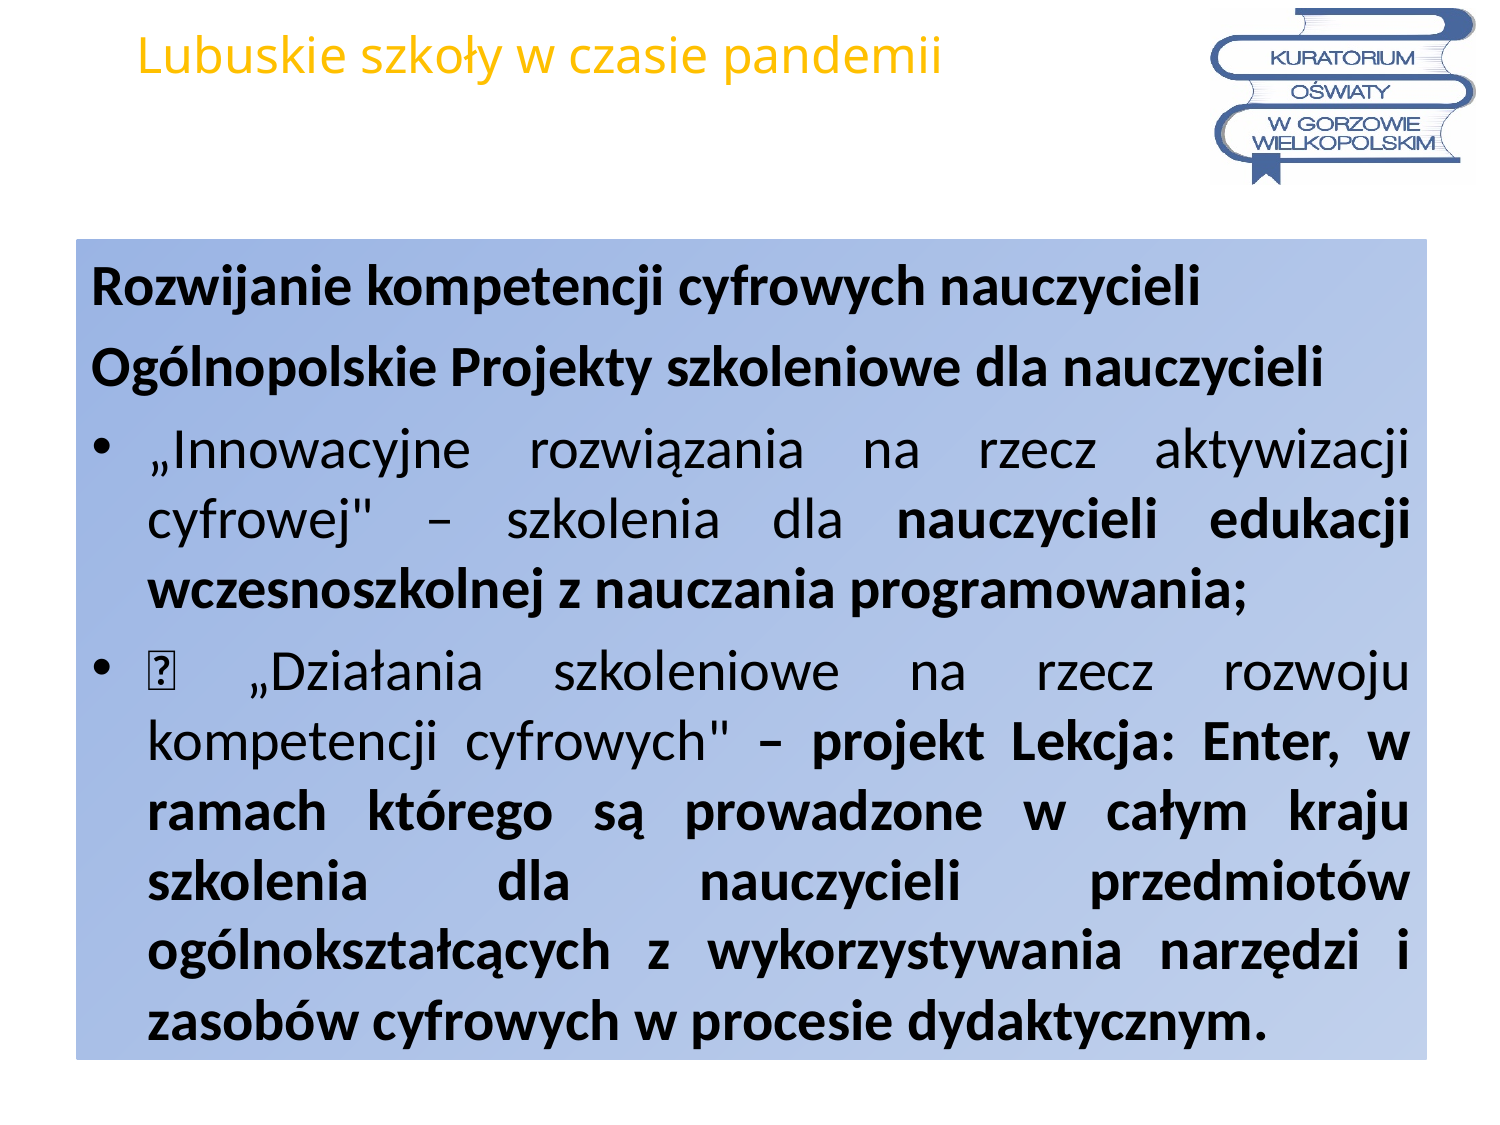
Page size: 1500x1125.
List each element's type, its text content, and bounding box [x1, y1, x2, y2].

title Lubuskie szkoły w czasie pandemii [0, 0, 1094, 108]
list Rozwijanie kompetencji cyfrowych nauczycieli Ogólnopolskie Projekty szkoleniowe dla nauczycieli „Innowacyjne rozwiązania na rzecz aktywizacji cyfrowej" – szkolenia dla nauczycieli edukacji wczesnoszkolnej z nauczania programowania;  „Działania szkoleniowe na rzecz rozwoju kompetencji cyfrowych" – projekt Lekcja: Enter, w ramach którego są prowadzone w całym kraju szkolenia dla nauczycieli przedmiotów ogólnokształcących z wykorzystywania narzędzi i zasobów cyfrowych w procesie dydaktycznym. [76, 239, 1427, 1060]
picture [1209, 8, 1476, 185]
